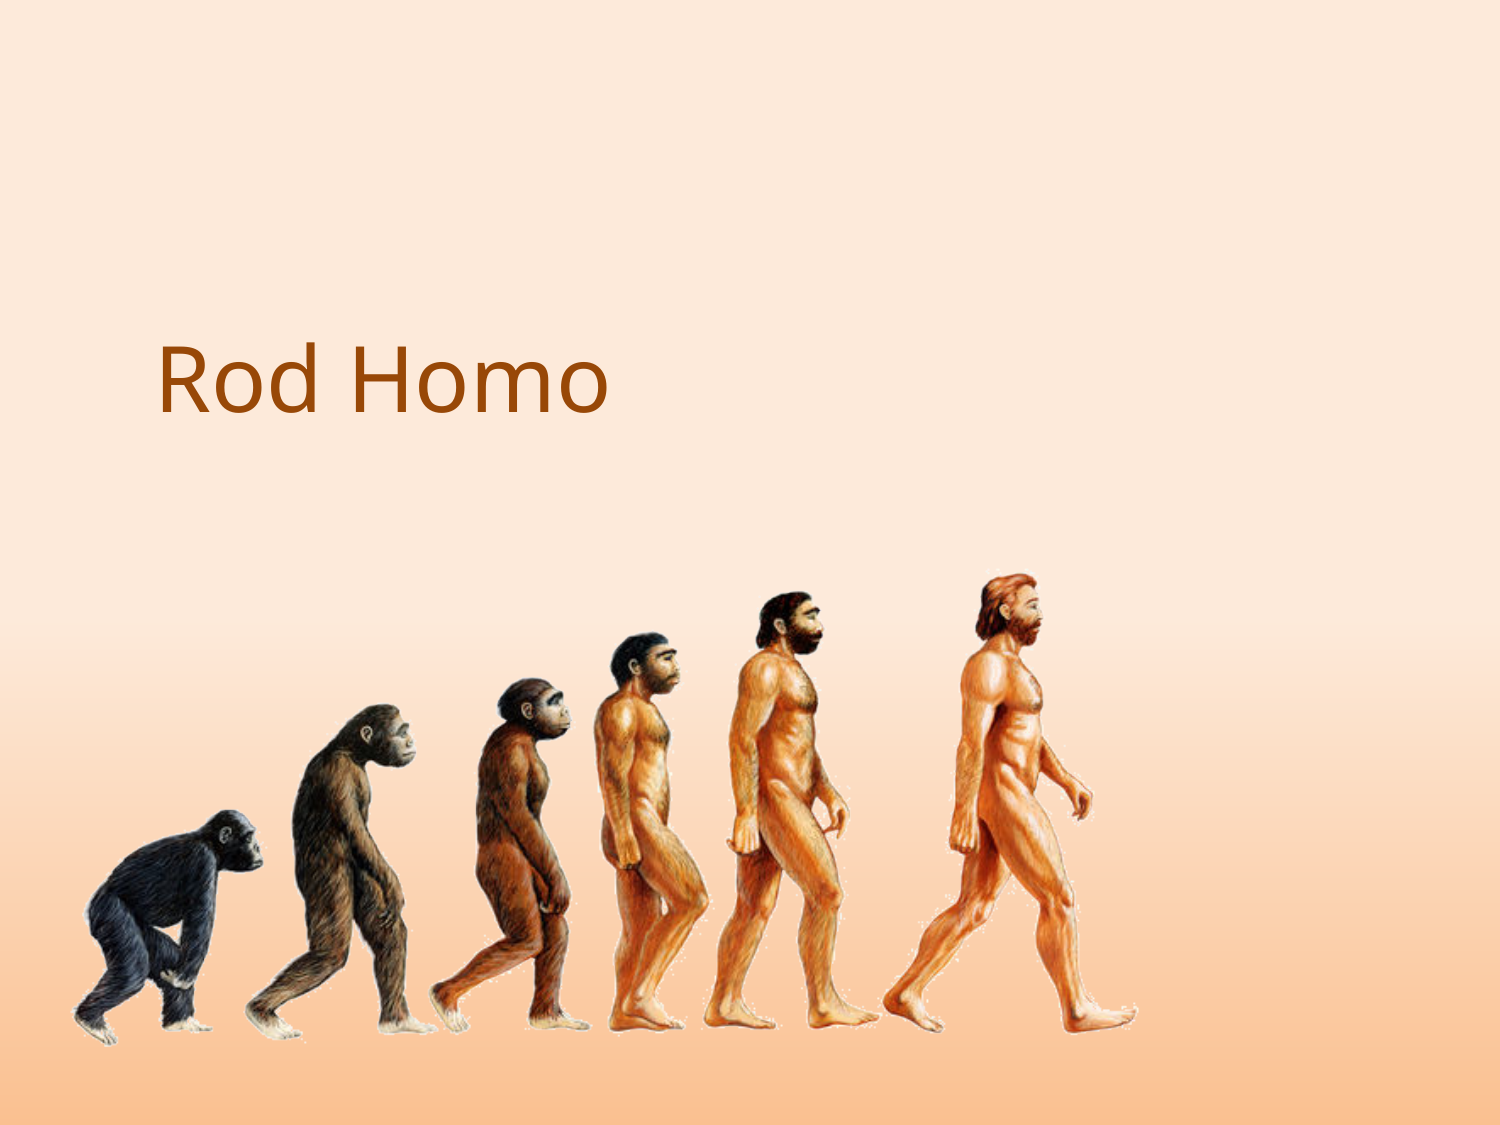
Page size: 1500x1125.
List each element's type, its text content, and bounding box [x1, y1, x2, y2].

title Rod Homo [0, 255, 1021, 497]
picture [64, 514, 1150, 1125]
